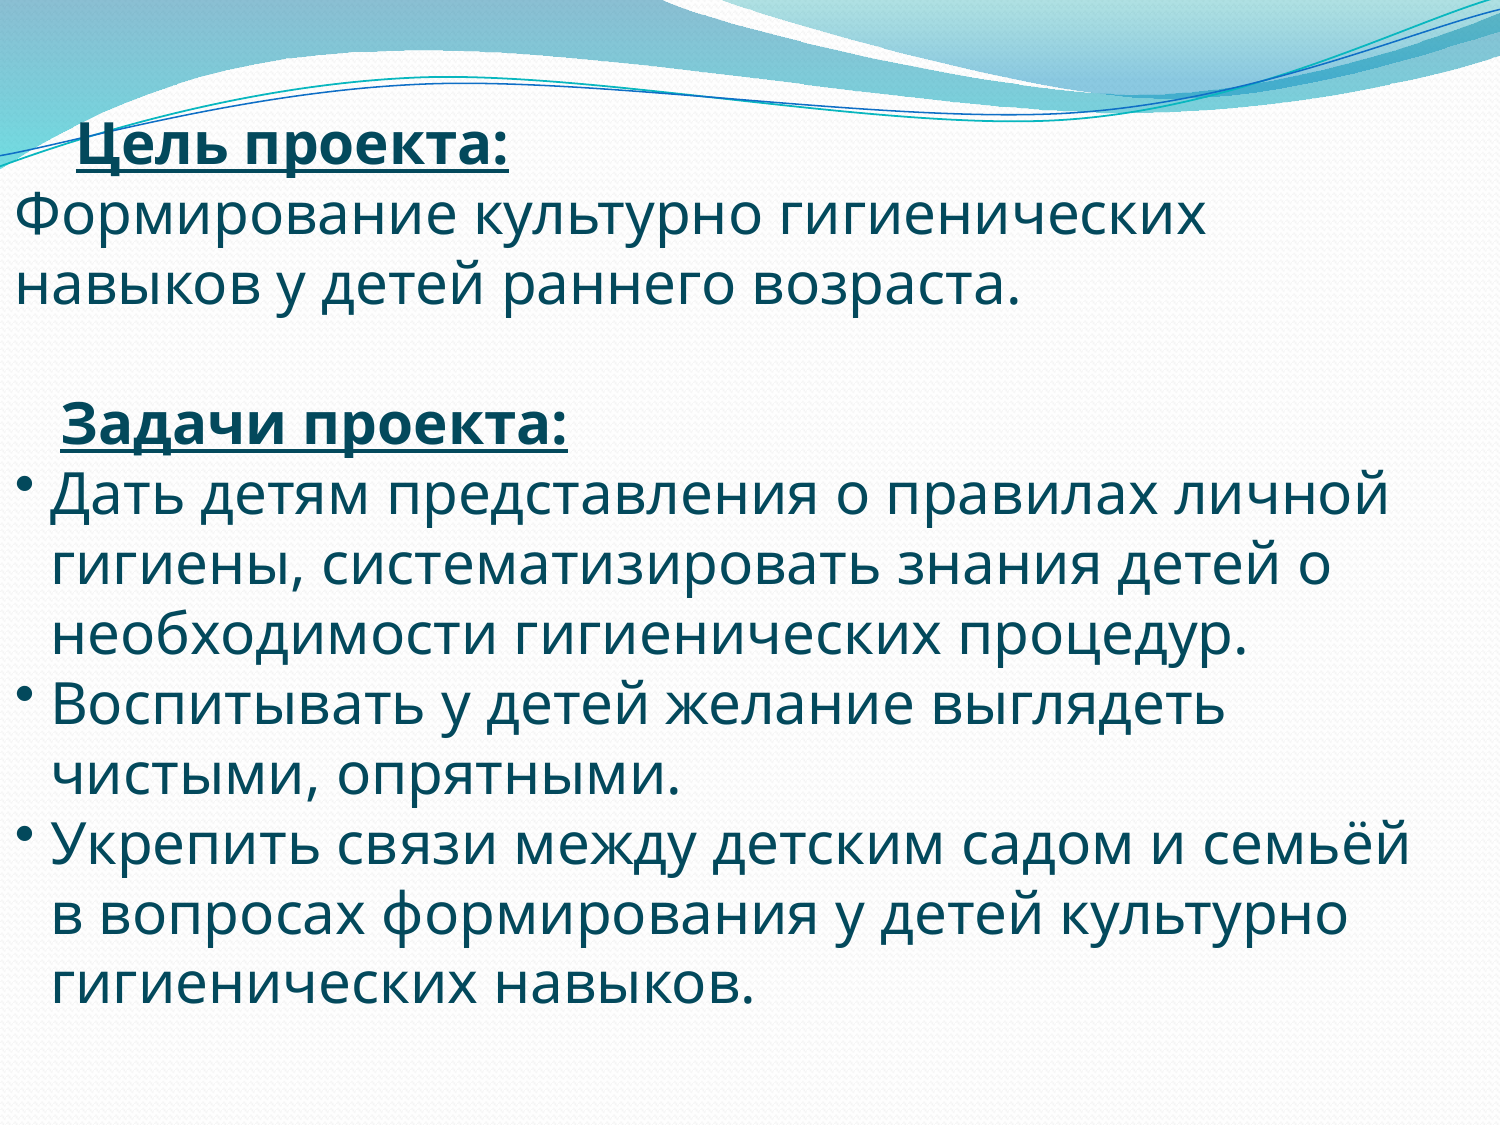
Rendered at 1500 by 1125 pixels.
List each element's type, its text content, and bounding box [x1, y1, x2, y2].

text_box Цель проекта: Формирование культурно гигиенических навыков у детей раннего возраста. Задачи проекта: Дать детям представления о правилах личной гигиены, систематизировать знания детей о необходимости гигиенических процедур. Воспитывать у детей желание выглядеть чистыми, опрятными. Укрепить связи между детским садом и семьёй в вопросах формирования у детей культурно гигиенических навыков. [0, 98, 1453, 1023]
